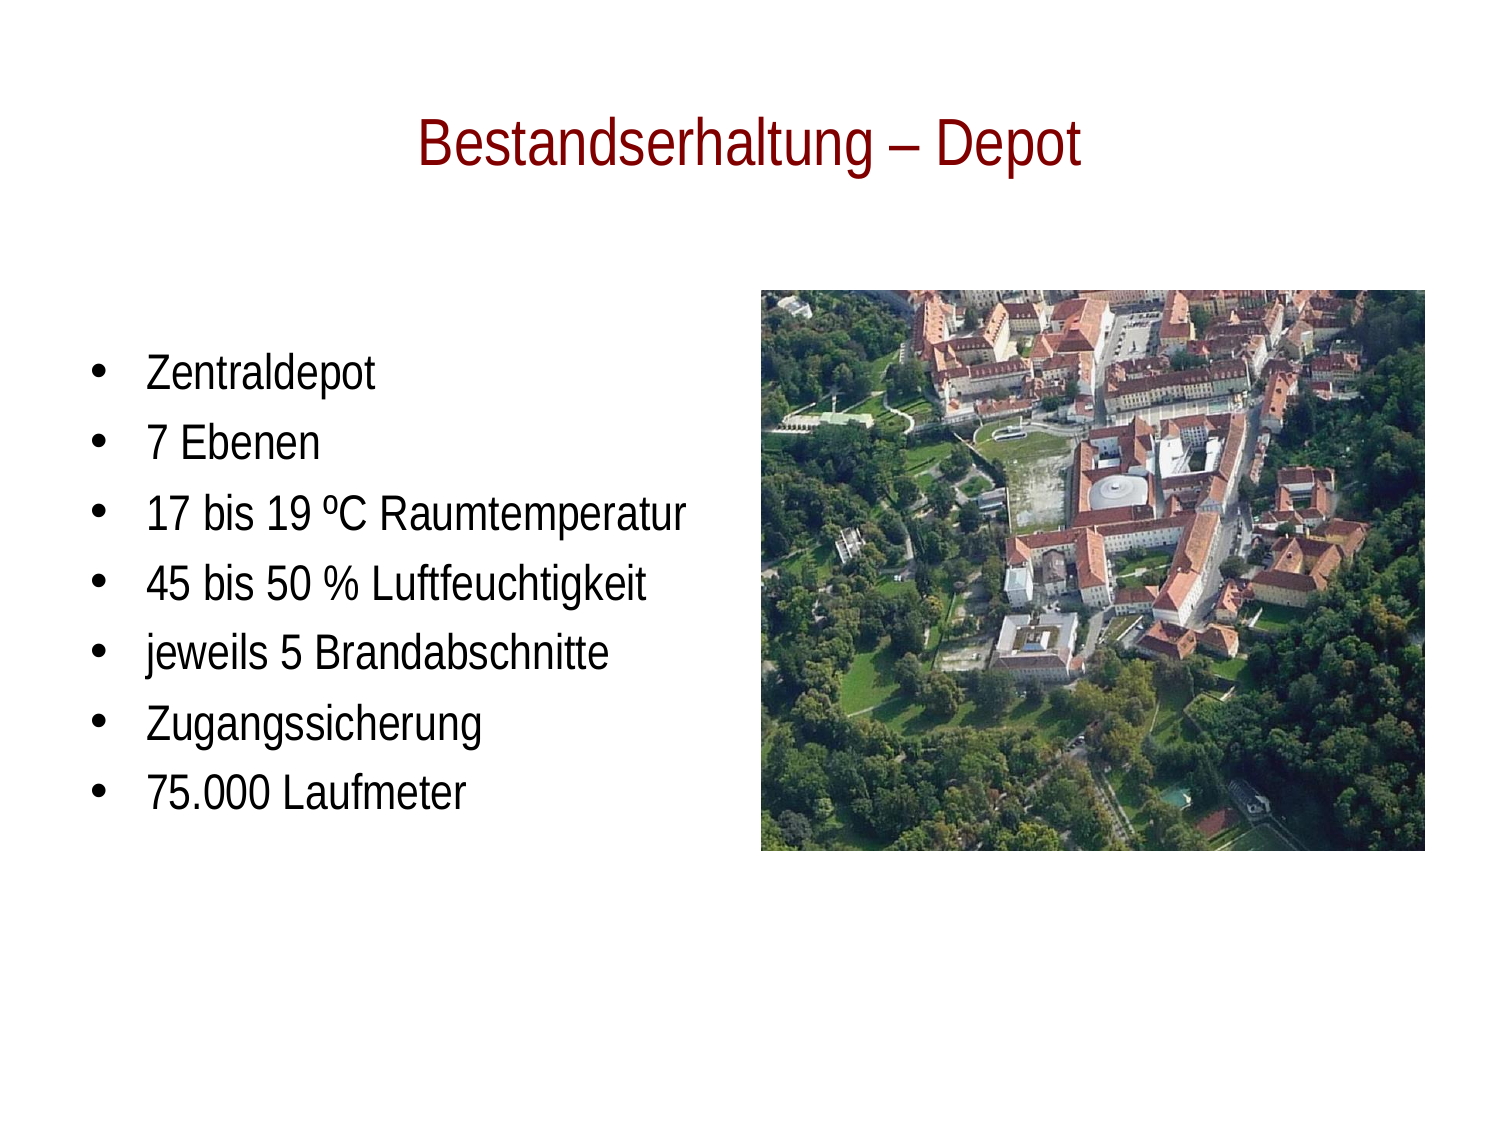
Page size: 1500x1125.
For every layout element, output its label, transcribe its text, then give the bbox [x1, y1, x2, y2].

title Bestandserhaltung – Depot [75, 45, 1425, 233]
list Zentraldepot 7 Ebenen 17 bis 19 ºC Raumtemperatur 45 bis 50 % Luftfeuchtigkeit jeweils 5 Brandabschnitte Zugangssicherung 75.000 Laufmeter [75, 262, 738, 1005]
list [761, 290, 1425, 851]
